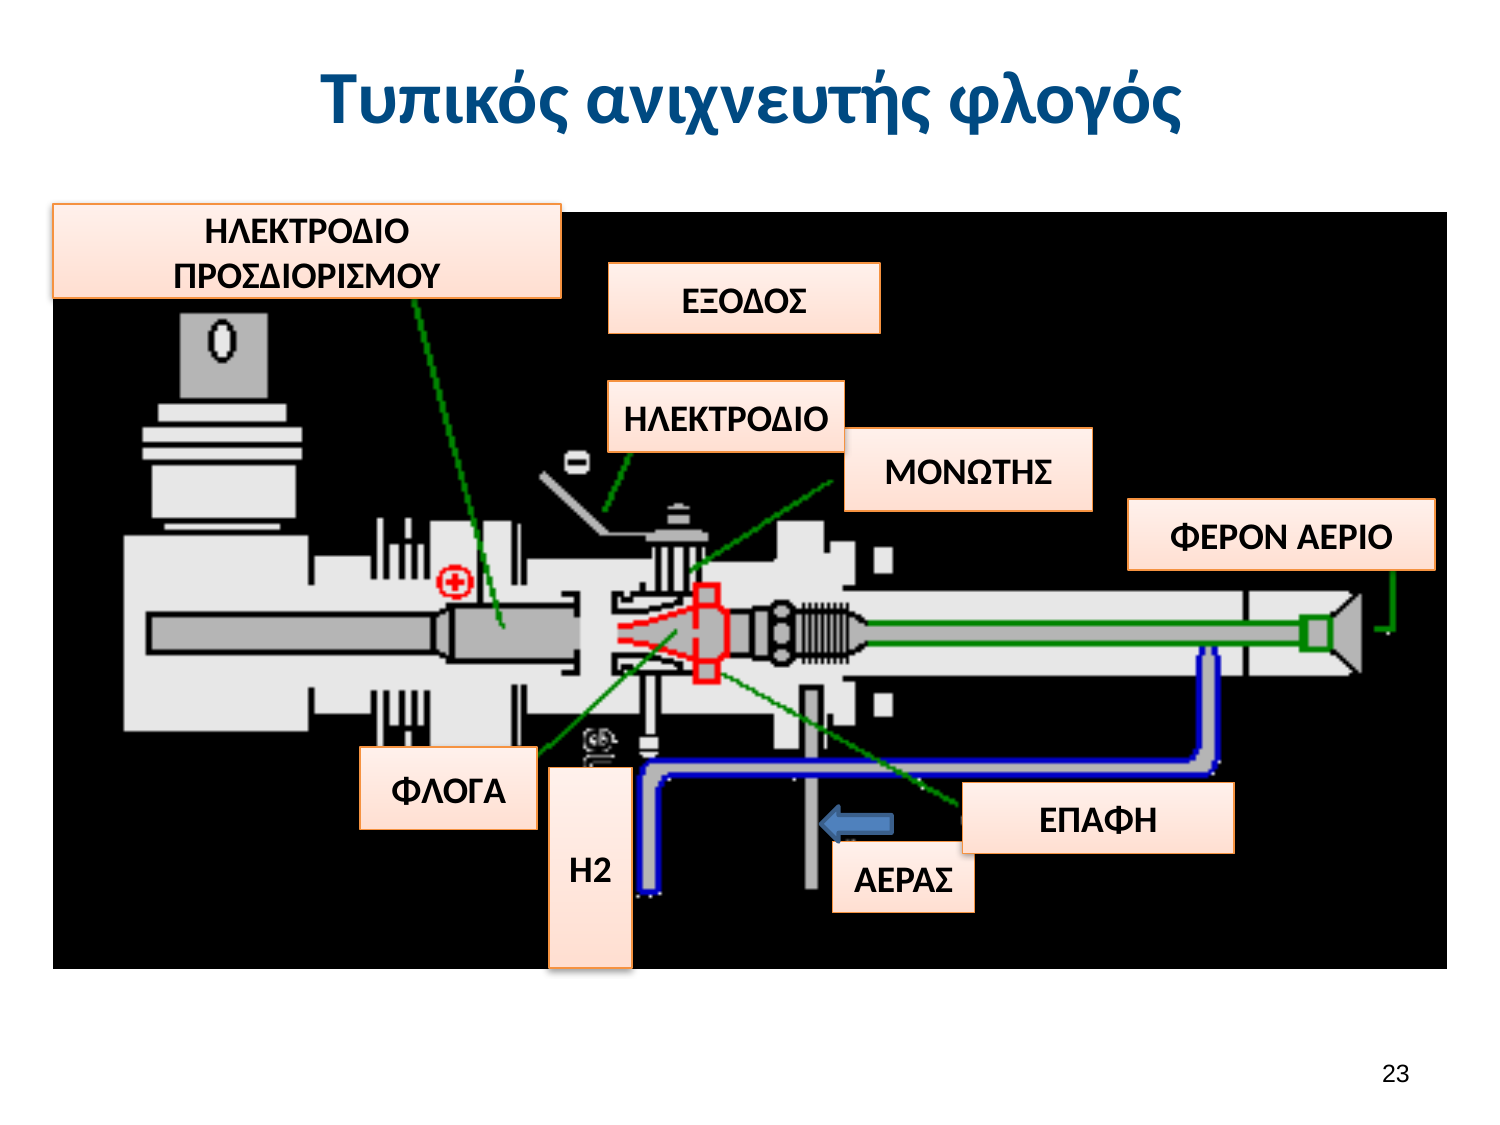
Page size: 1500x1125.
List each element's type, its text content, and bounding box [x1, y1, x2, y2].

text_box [52, 203, 1448, 969]
title Τυπικός ανιχνευτής φλογός [76, 19, 1427, 169]
slide_number 22 [1074, 1042, 1425, 1103]
